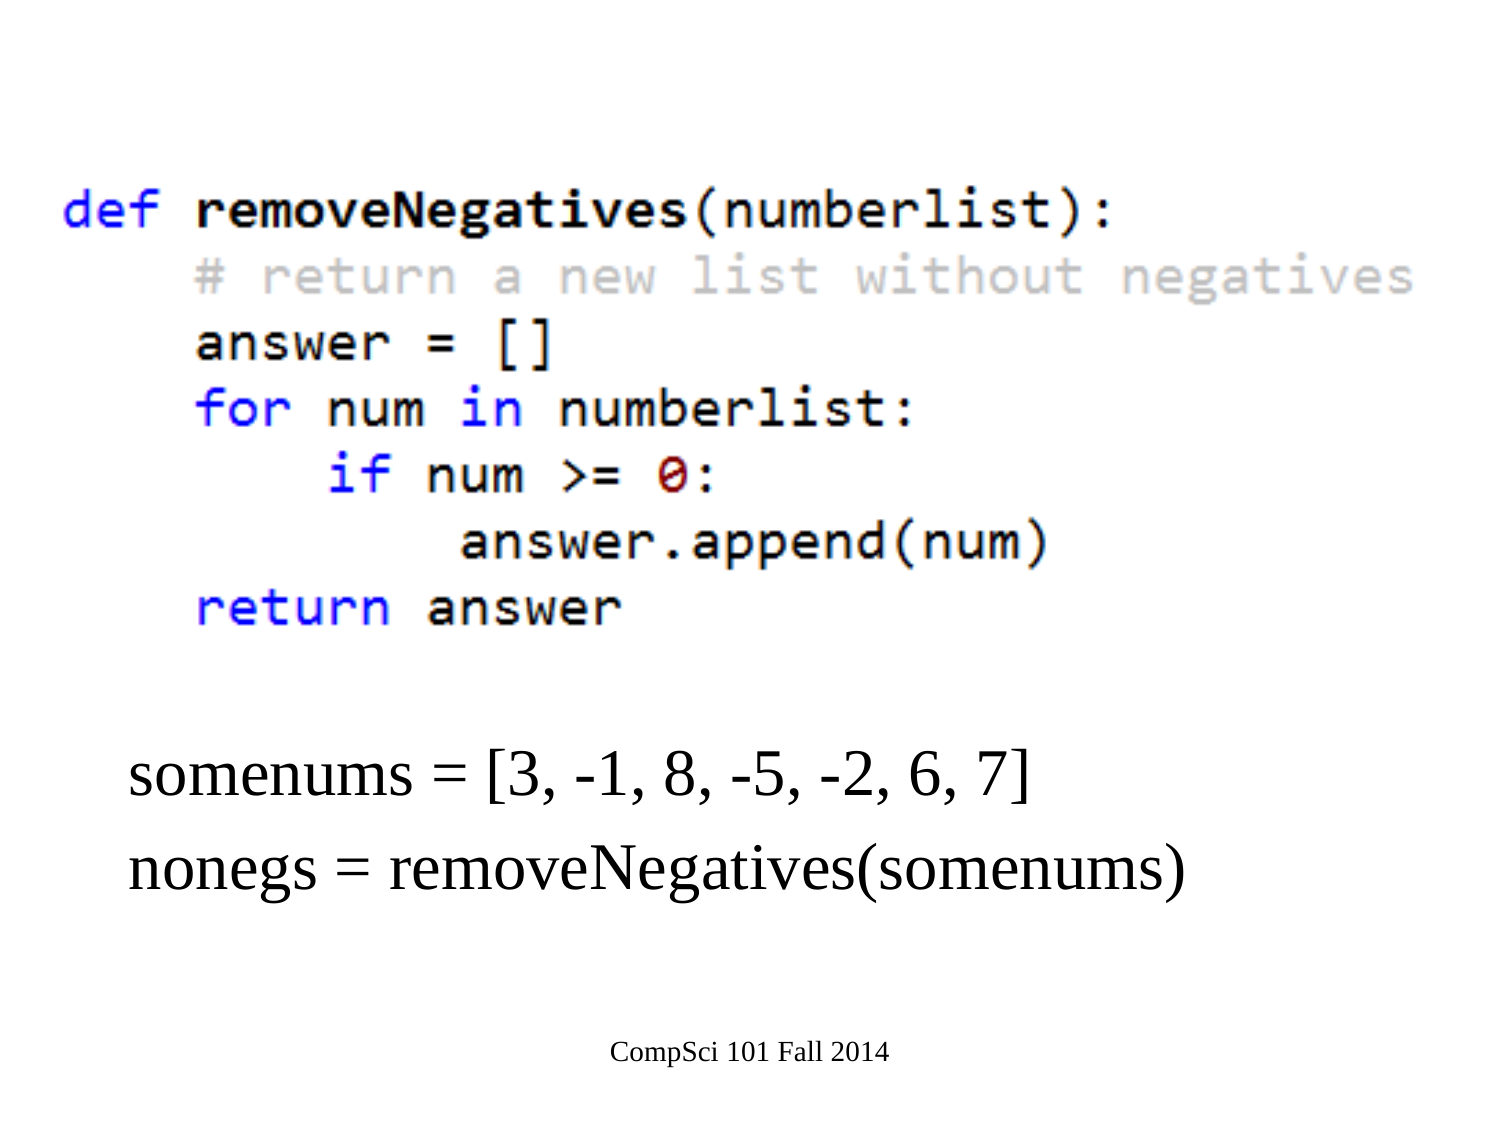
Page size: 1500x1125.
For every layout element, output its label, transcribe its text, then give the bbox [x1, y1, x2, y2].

footer CompSci 101 Fall 2014 [512, 1024, 988, 1101]
picture [62, 162, 1454, 645]
list somenums = [3, -1, 8, -5, -2, 6, 7] nonegs = removeNegatives(somenums) [113, 653, 1389, 1024]
